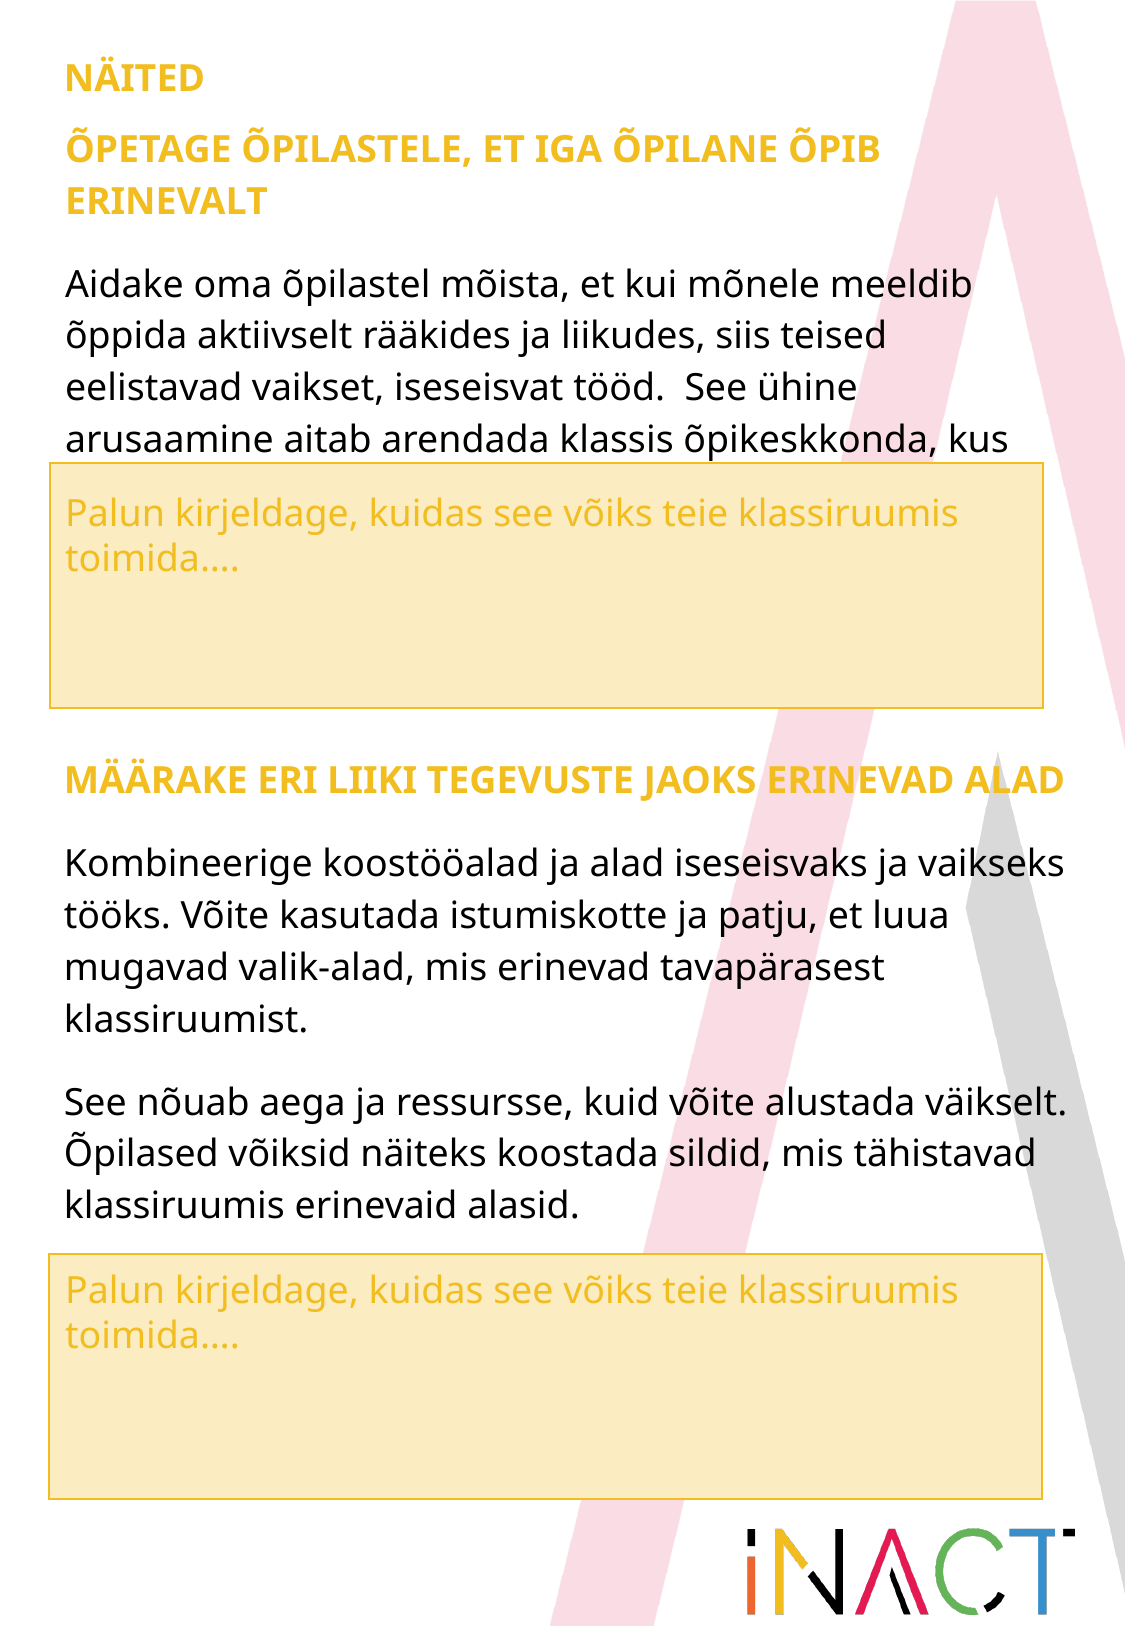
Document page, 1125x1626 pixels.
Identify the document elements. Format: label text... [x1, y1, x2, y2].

text_box MÄÄRAKE ERI LIIKI TEGEVUSTE JAOKS ERINEVAD ALAD Kombineerige koostööalad ja alad iseseisvaks ja vaikseks tööks. Võite kasutada istumiskotte ja patju, et luua mugavad valik-alad, mis erinevad tavapärasest klassiruumist. See nõuab aega ja ressursse, kuid võite alustada väikselt. Õpilased võiksid näiteks koostada sildid, mis tähistavad klassiruumis erinevaid alasid. [49, 742, 1124, 1234]
text_box ÕPETAGE ÕPILASTELE, ET IGA ÕPILANE ÕPIB ERINEVALT Aidake oma õpilastel mõista, et kui mõnele meeldib õppida aktiivselt rääkides ja liikudes, siis teised eelistavad vaikset, iseseisvat tööd. See ühine arusaamine aitab arendada klassis õpikeskkonda, kus iga õppija vajadusi austatakse. [50, 110, 1075, 519]
text_box Palun kirjeldage, kuidas see võiks teie klassiruumis toimida…. [50, 481, 1044, 587]
text_box [48, 1253, 1043, 1500]
text_box [49, 462, 1044, 709]
text_box NÄITED [49, 39, 1000, 106]
picture [537, 0, 1125, 1626]
text_box Palun kirjeldage, kuidas see võiks teie klassiruumis toimida…. [50, 1258, 1044, 1364]
